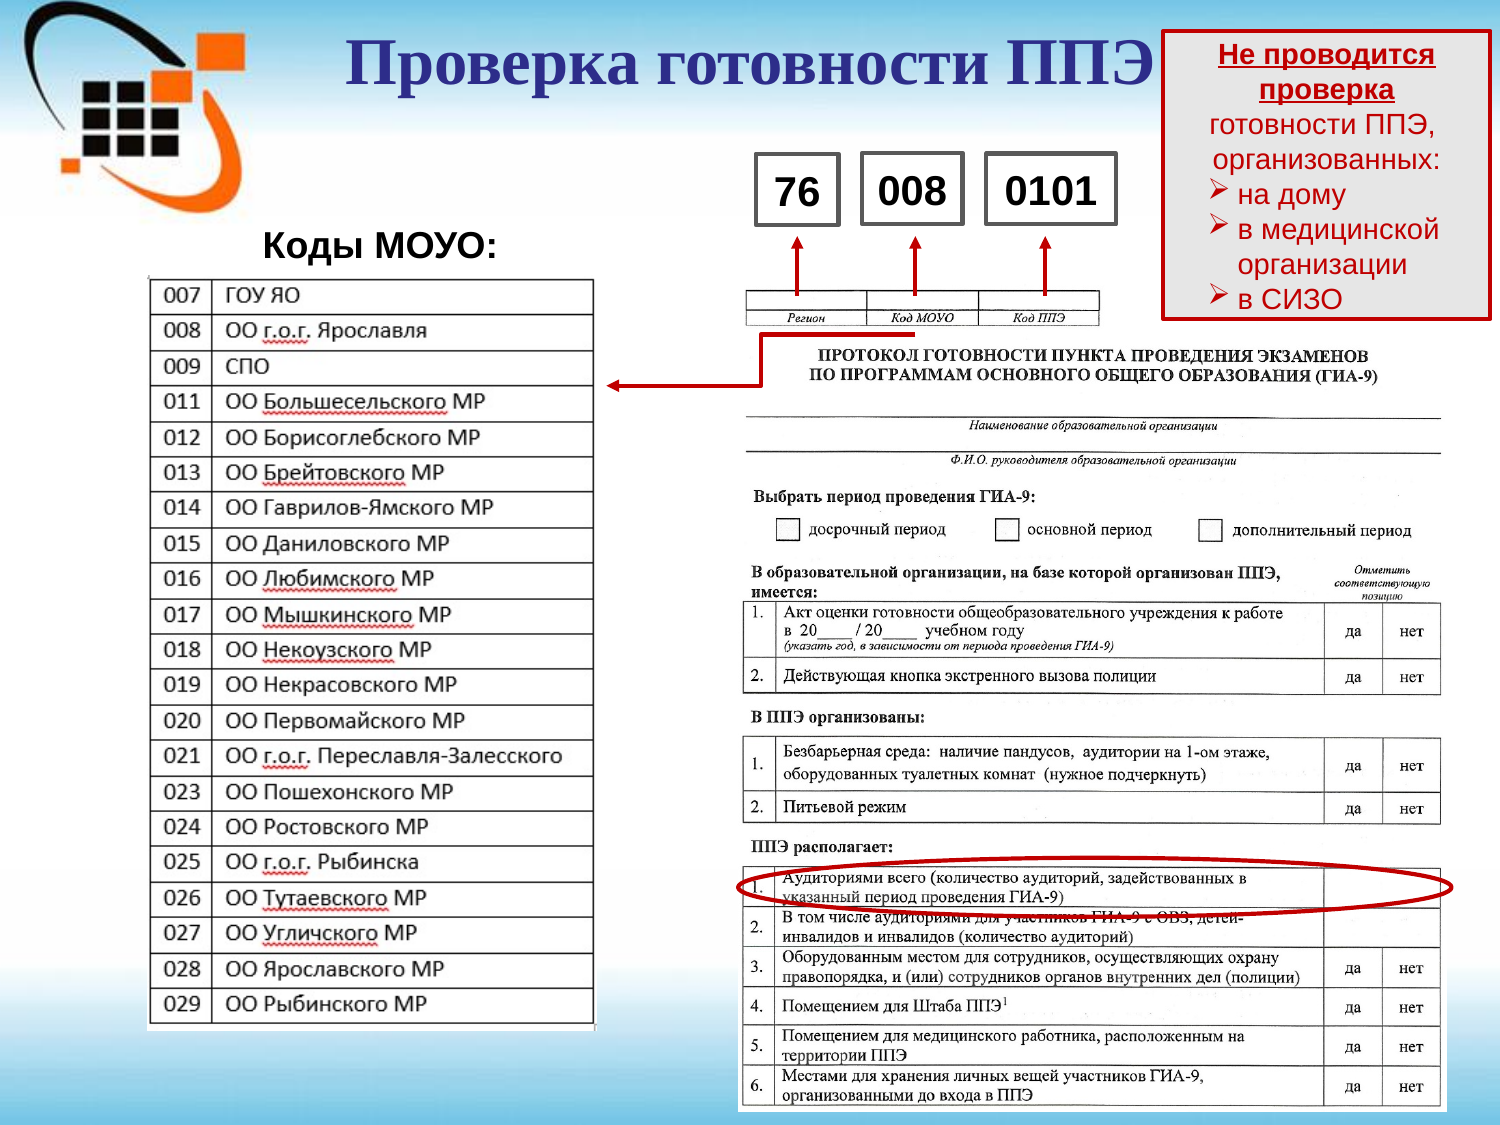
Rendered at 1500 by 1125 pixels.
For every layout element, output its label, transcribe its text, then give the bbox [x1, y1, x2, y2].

text_box Проверка готовности ППЭ [330, 10, 1394, 106]
picture [0, 0, 1500, 1125]
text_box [606, 334, 916, 387]
text_box 0101 [984, 151, 1118, 226]
text_box 76 [754, 152, 841, 227]
text_box Не проводится проверка готовности ППЭ, организованных: на дому в медицинской организации в СИЗО [1161, 29, 1492, 321]
text_box Коды МОУО: [247, 213, 514, 273]
text_box 008 [860, 151, 965, 226]
